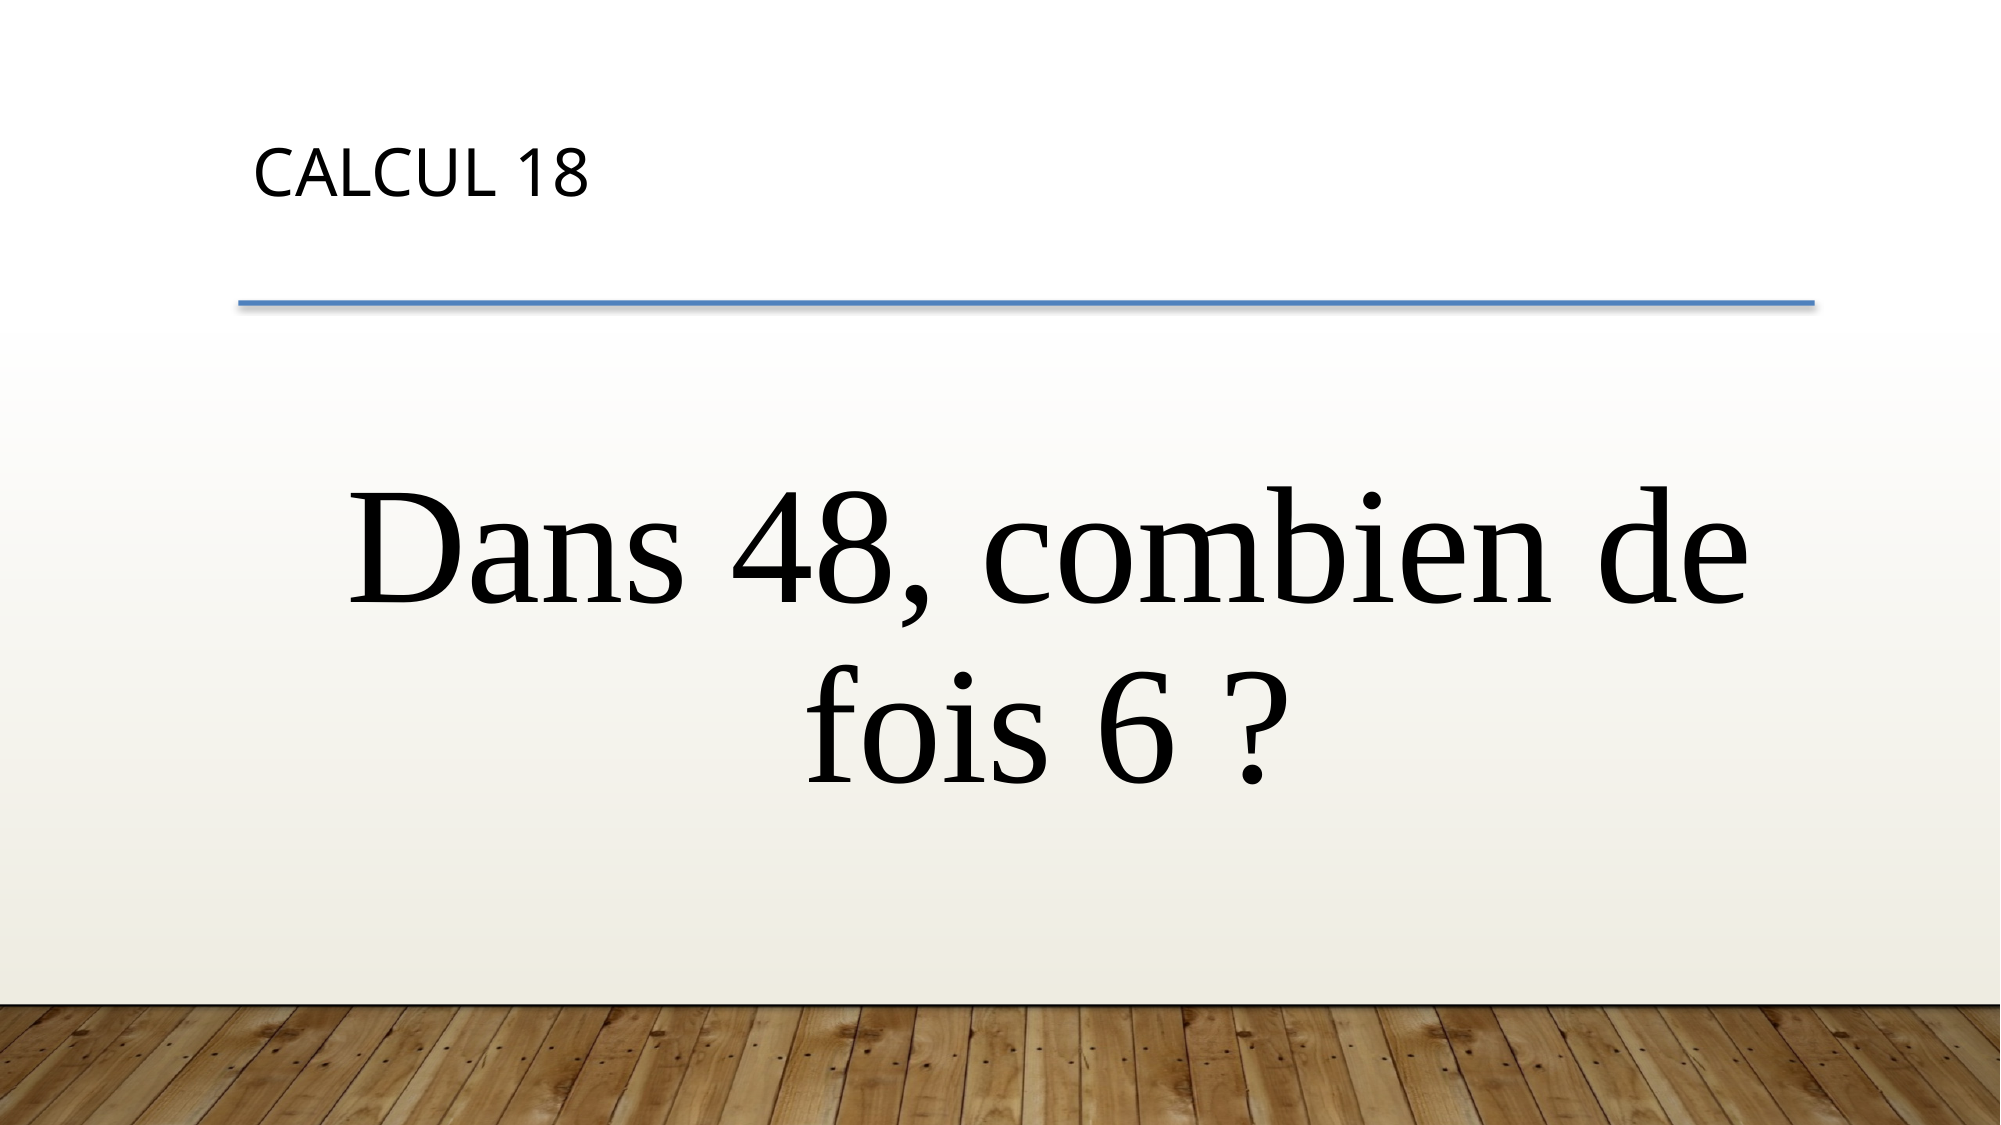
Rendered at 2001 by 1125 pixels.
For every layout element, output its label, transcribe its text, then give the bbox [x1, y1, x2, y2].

text_box CALCUL 18 [238, 131, 1814, 304]
picture [0, 1007, 2000, 1125]
text_box Dans 48, combien de fois 6 ? [263, 355, 1839, 922]
text_box [238, 330, 1814, 897]
